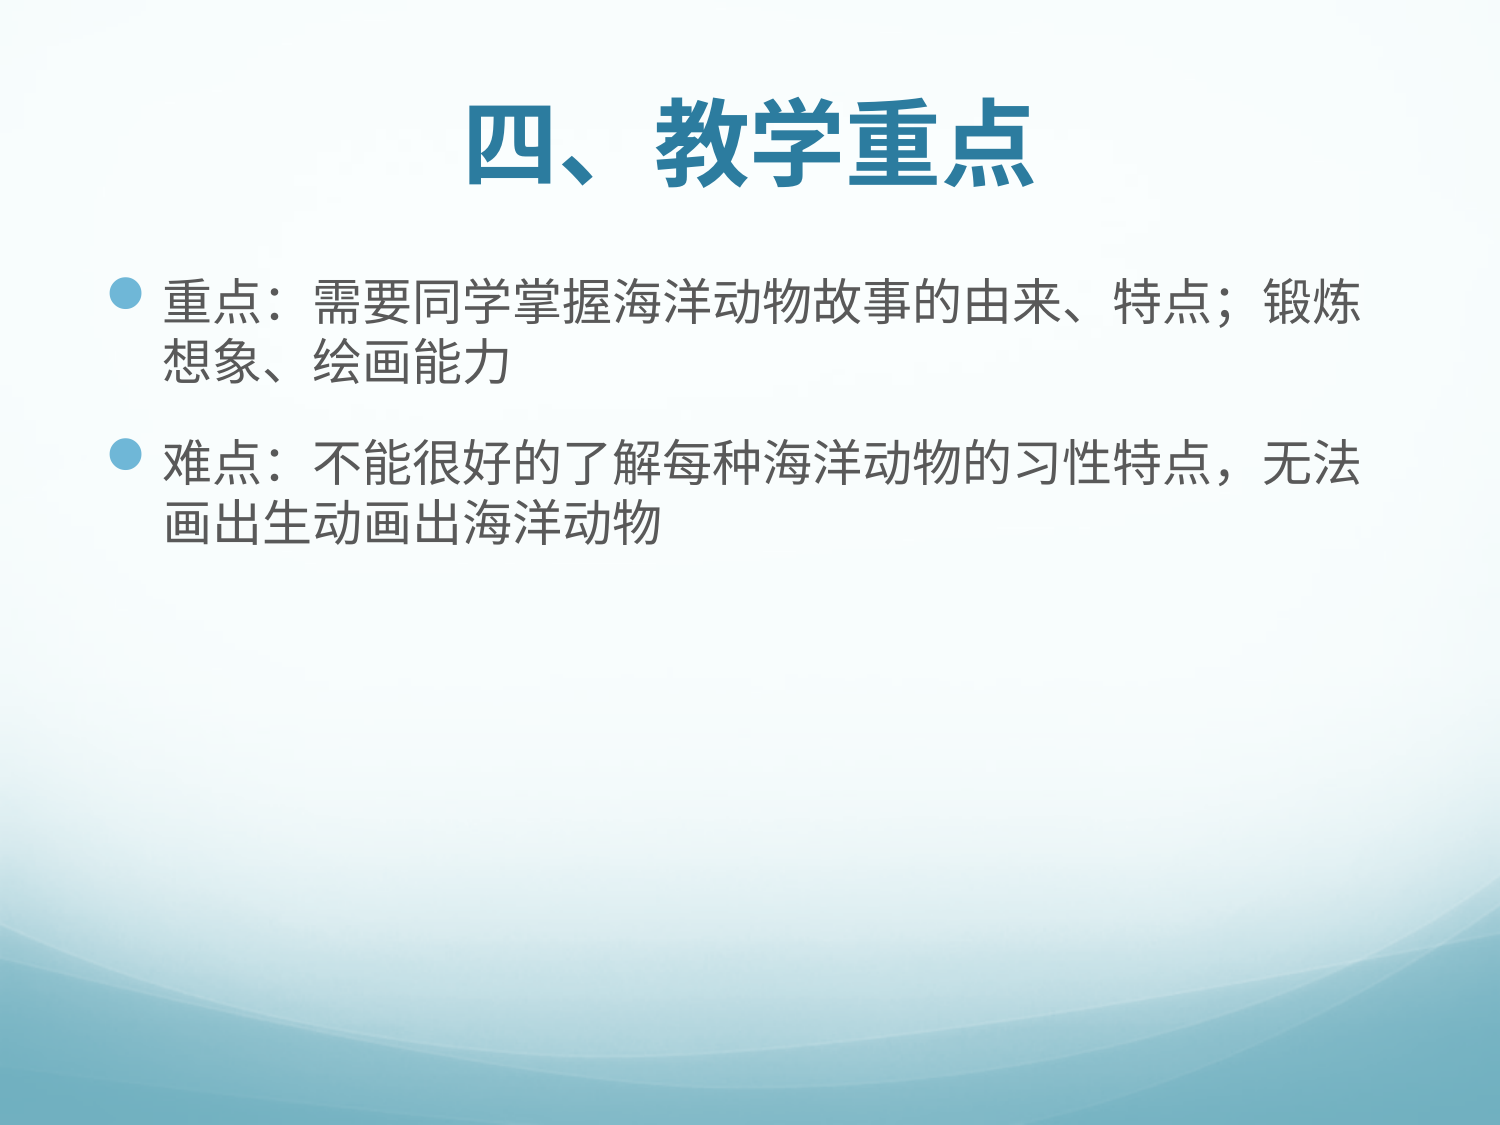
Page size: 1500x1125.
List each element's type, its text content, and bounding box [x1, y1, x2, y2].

title 四、教学重点 [90, 101, 1410, 262]
list 重点：需要同学掌握海洋动物故事的由来、特点；锻炼想象、绘画能力 难点：不能很好的了解每种海洋动物的习性特点，无法画出生动画出海洋动物 [90, 262, 1410, 975]
